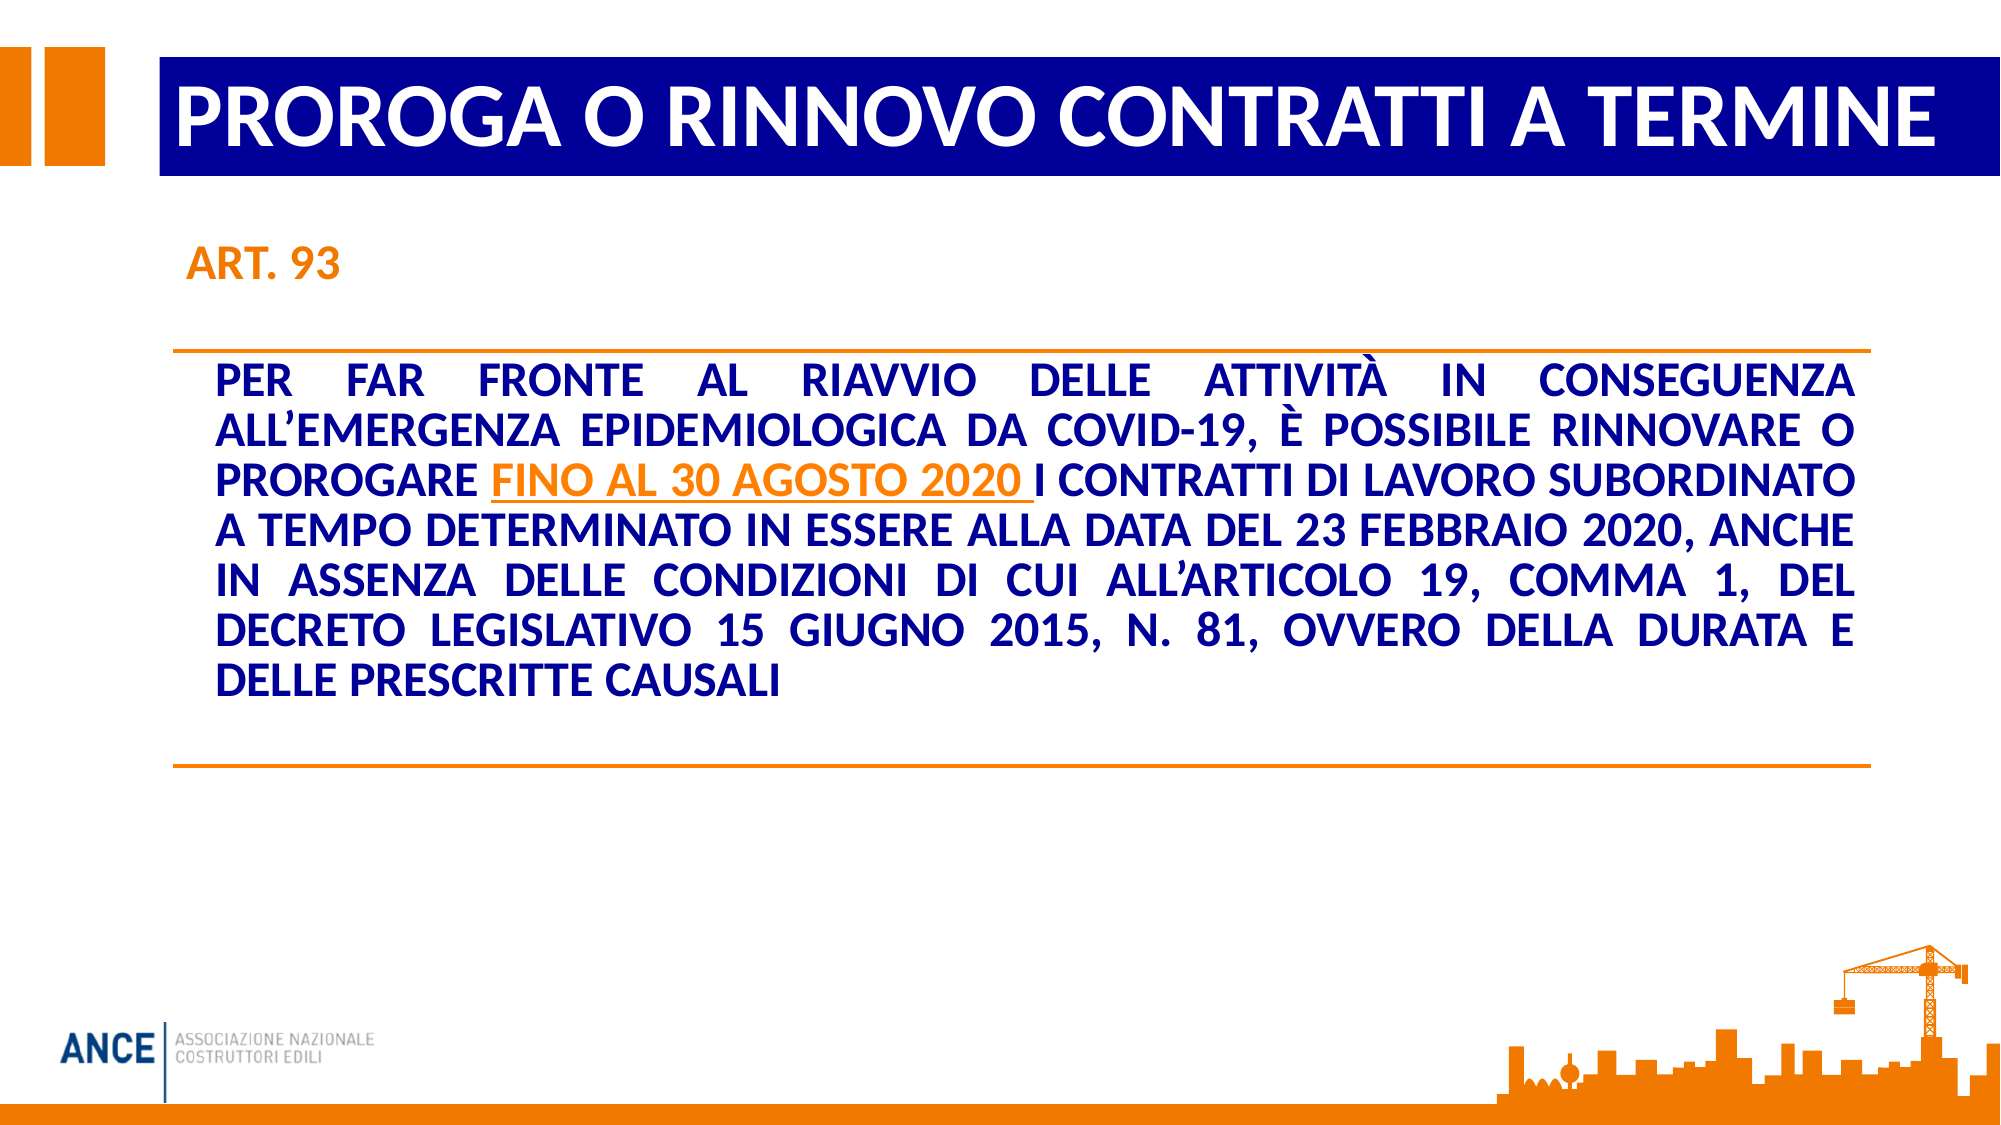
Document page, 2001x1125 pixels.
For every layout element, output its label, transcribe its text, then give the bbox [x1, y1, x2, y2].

text_box ART. 93 [171, 221, 872, 297]
list proroga o rinnovo contratti a termine [159, 57, 2000, 176]
table_header per far fronte al riavvio delle attività in conseguenza all’emergenza epidemiologica da Covid-19, è possibile rinnovare o prorogare fino al 30 agosto 2020 i contratti di lavoro subordinato a tempo determinato in essere alla data del 23 febbraio 2020, anche in assenza delle condizioni di cui all’articolo 19, comma 1, del decreto legislativo 15 giugno 2015, n. 81, ovvero della durata e delle prescritte causali [173, 353, 1871, 764]
picture [60, 1022, 375, 1103]
